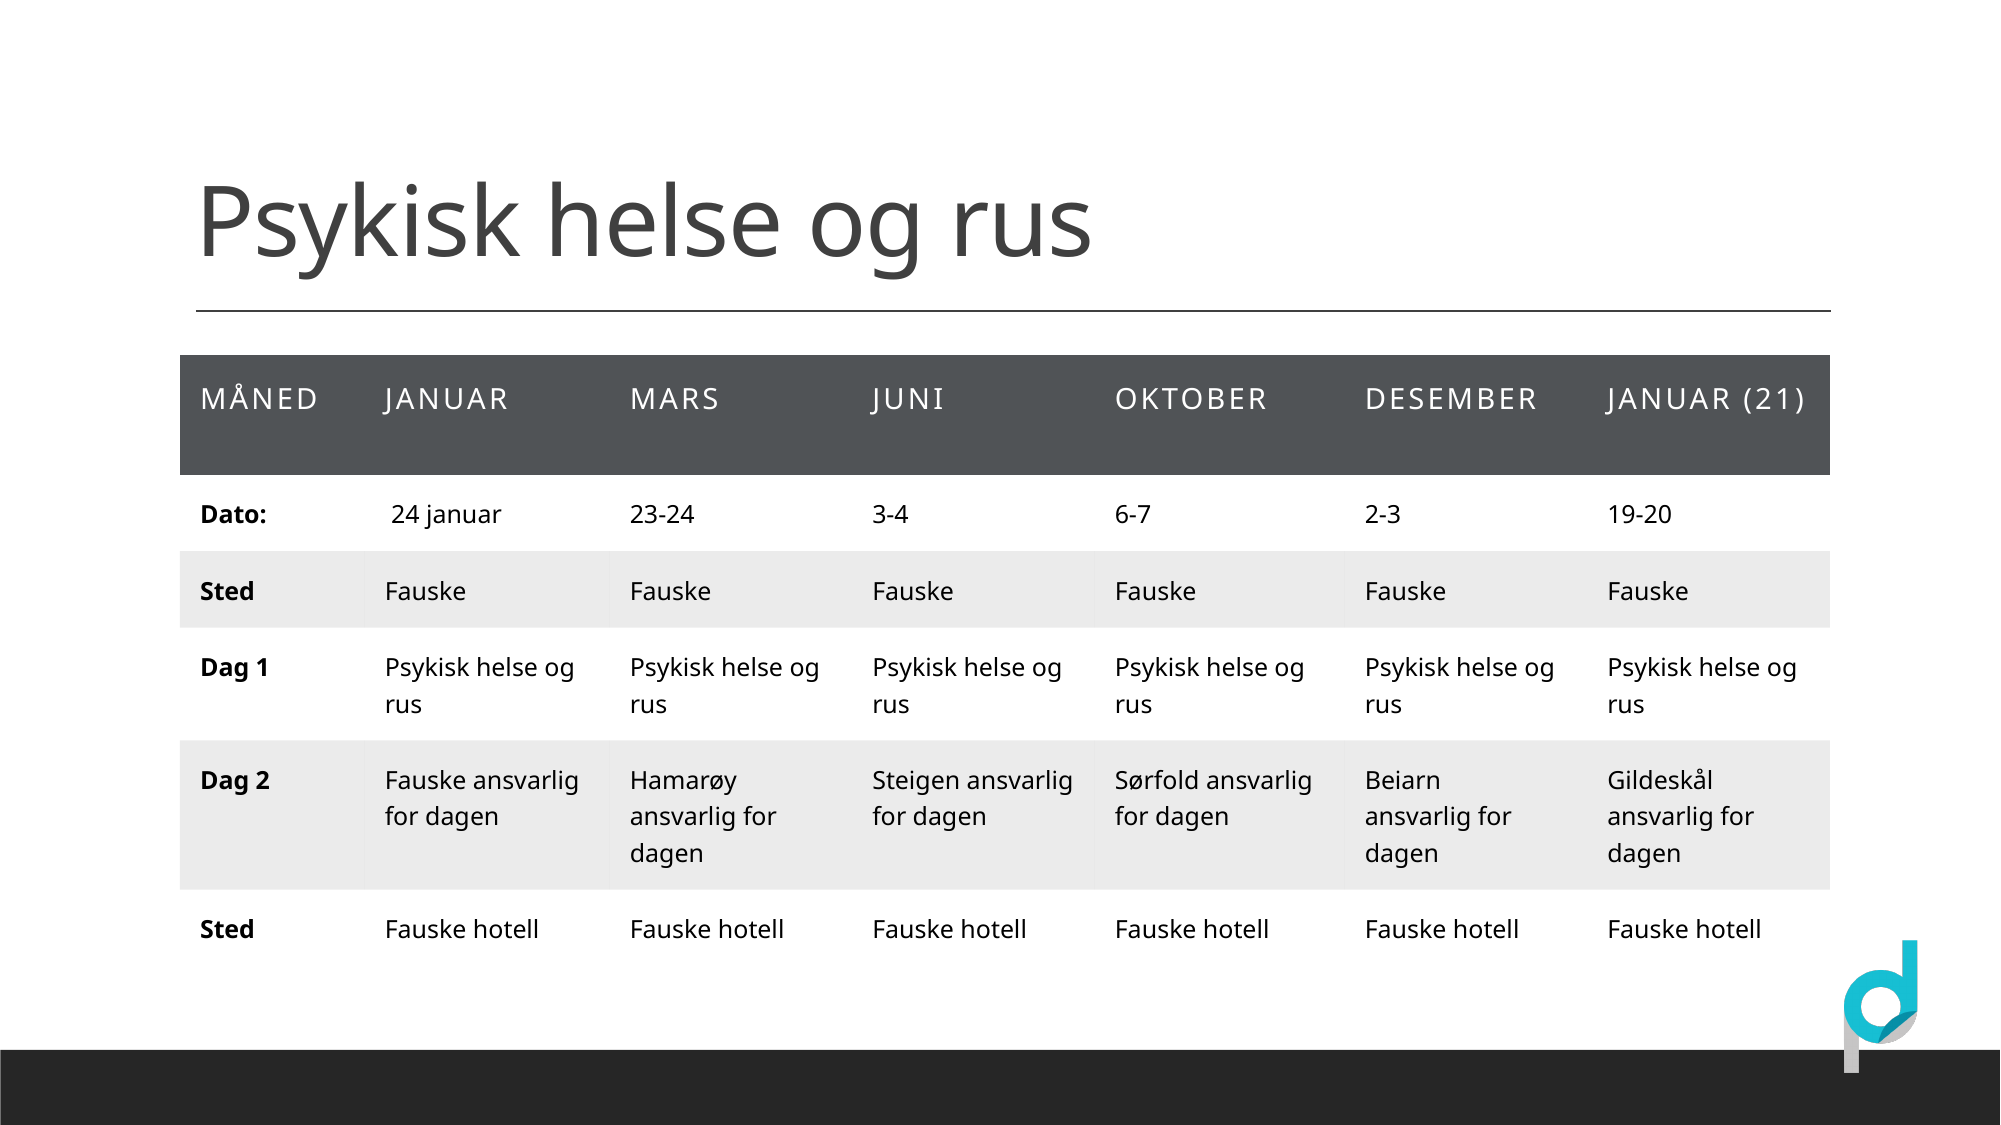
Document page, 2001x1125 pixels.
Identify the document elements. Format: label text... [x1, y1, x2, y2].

table_cell Fauske [365, 551, 610, 628]
table_cell Fauske ansvarlig for dagen [365, 740, 610, 890]
table_cell Fauske hotell [1345, 890, 1587, 966]
table_cell 24 januar [365, 475, 610, 551]
table_cell 23-24 [610, 475, 852, 551]
table_cell Fauske [1095, 551, 1345, 628]
table_cell 3-4 [852, 475, 1095, 551]
table_cell Psykisk helse og rus [610, 628, 852, 740]
table_cell Dag 2 [180, 740, 365, 890]
table_cell Fauske hotell [1587, 890, 1830, 966]
table_cell Psykisk helse og rus [365, 628, 610, 740]
table_cell Fauske hotell [852, 890, 1095, 966]
table_header Mars [610, 355, 852, 475]
table_cell Psykisk helse og rus [1587, 628, 1830, 740]
table_header Måned [180, 355, 365, 475]
table_cell Psykisk helse og rus [1095, 628, 1345, 740]
table_cell Dag 1 [180, 628, 365, 740]
table_cell Fauske hotell [610, 890, 852, 966]
table_cell Sørfold ansvarlig for dagen [1095, 740, 1345, 890]
table_cell Steigen ansvarlig for dagen [852, 740, 1095, 890]
picture [1812, 939, 1946, 1073]
table_cell Fauske hotell [1095, 890, 1345, 966]
table_header Januar [365, 355, 610, 475]
table_header Januar (21) [1587, 355, 1830, 475]
table_cell Psykisk helse og rus [1345, 628, 1587, 740]
table_cell Fauske hotell [365, 890, 610, 966]
table_cell 2-3 [1345, 475, 1587, 551]
table_cell Sted [180, 551, 365, 628]
table_cell Fauske [1345, 551, 1587, 628]
table_cell Hamarøy ansvarlig for dagen [610, 740, 852, 890]
table_cell Fauske [610, 551, 852, 628]
table_cell 19-20 [1587, 475, 1830, 551]
table_header Juni [852, 355, 1095, 475]
table_cell Beiarn ansvarlig for dagen [1345, 740, 1587, 890]
table_cell Dato: [180, 475, 365, 551]
table_header Desember [1345, 355, 1587, 475]
table_cell Psykisk helse og rus [852, 628, 1095, 740]
table_cell 6-7 [1095, 475, 1345, 551]
table_cell Gildeskål ansvarlig for dagen [1587, 740, 1830, 890]
table_header Oktober [1095, 355, 1345, 475]
table_cell Fauske [852, 551, 1095, 628]
title Psykisk helse og rus [180, 47, 1830, 285]
table_cell Fauske [1587, 551, 1830, 628]
table_cell Sted [180, 890, 365, 966]
